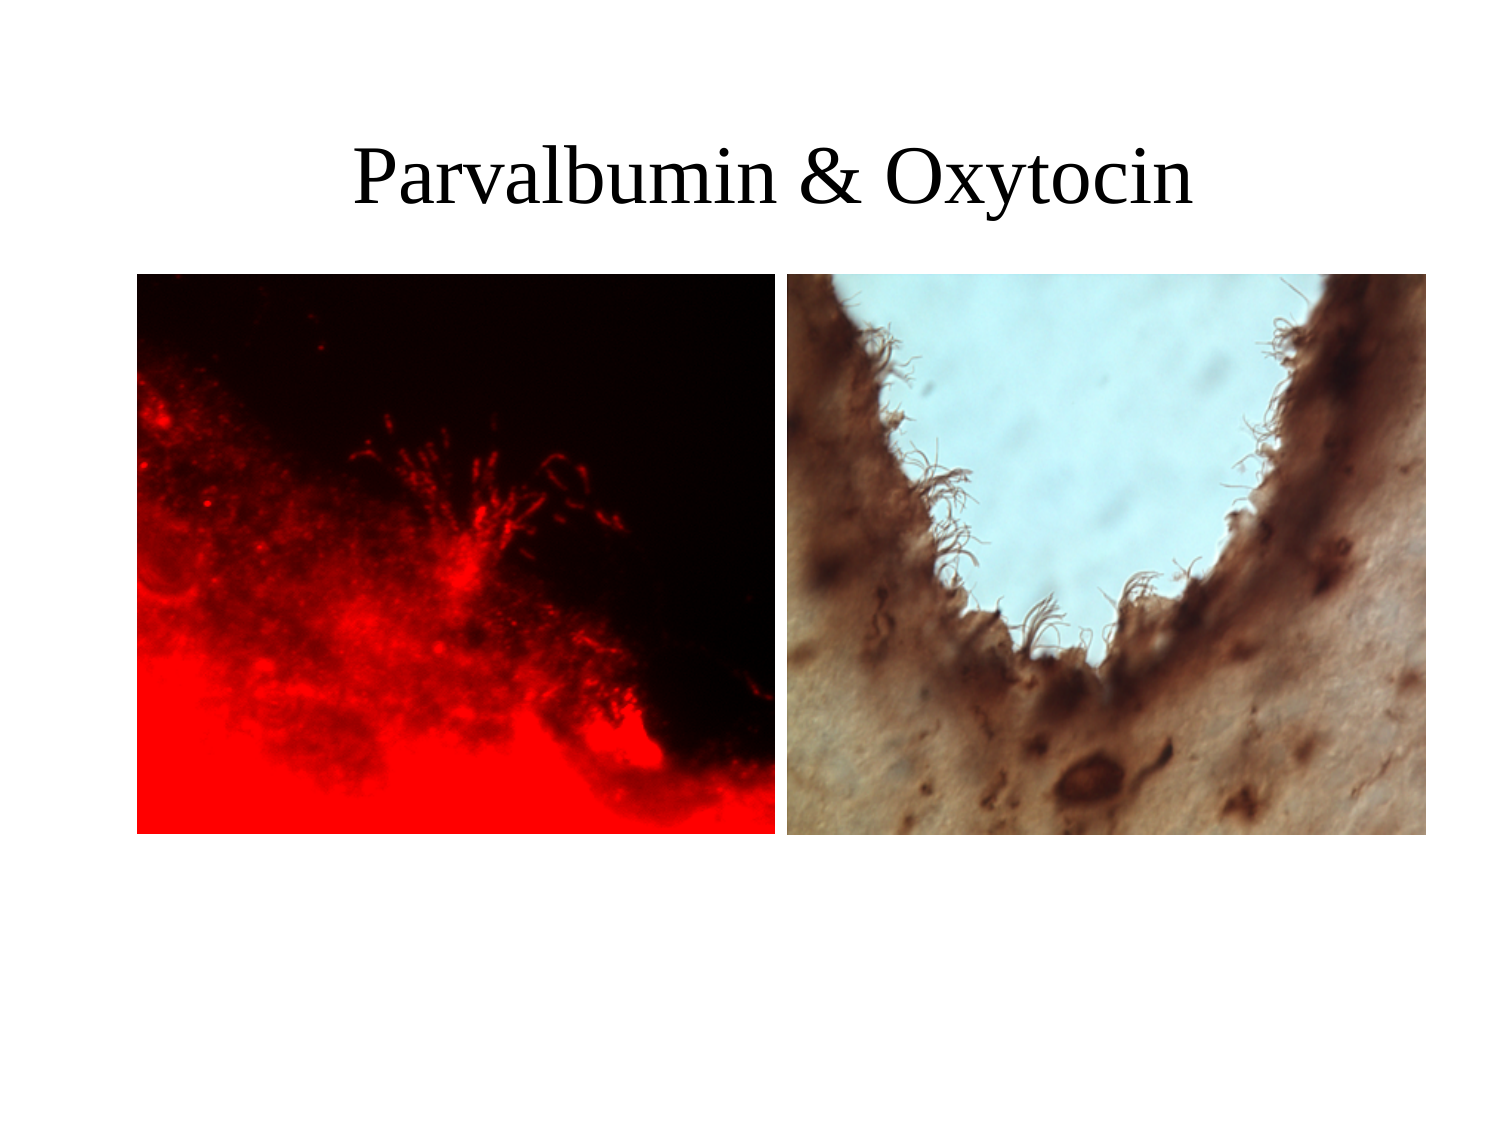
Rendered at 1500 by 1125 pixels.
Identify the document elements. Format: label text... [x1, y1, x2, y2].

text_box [787, 274, 1426, 835]
text_box Parvalbumin & Oxytocin [337, 112, 1211, 228]
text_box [137, 274, 776, 834]
